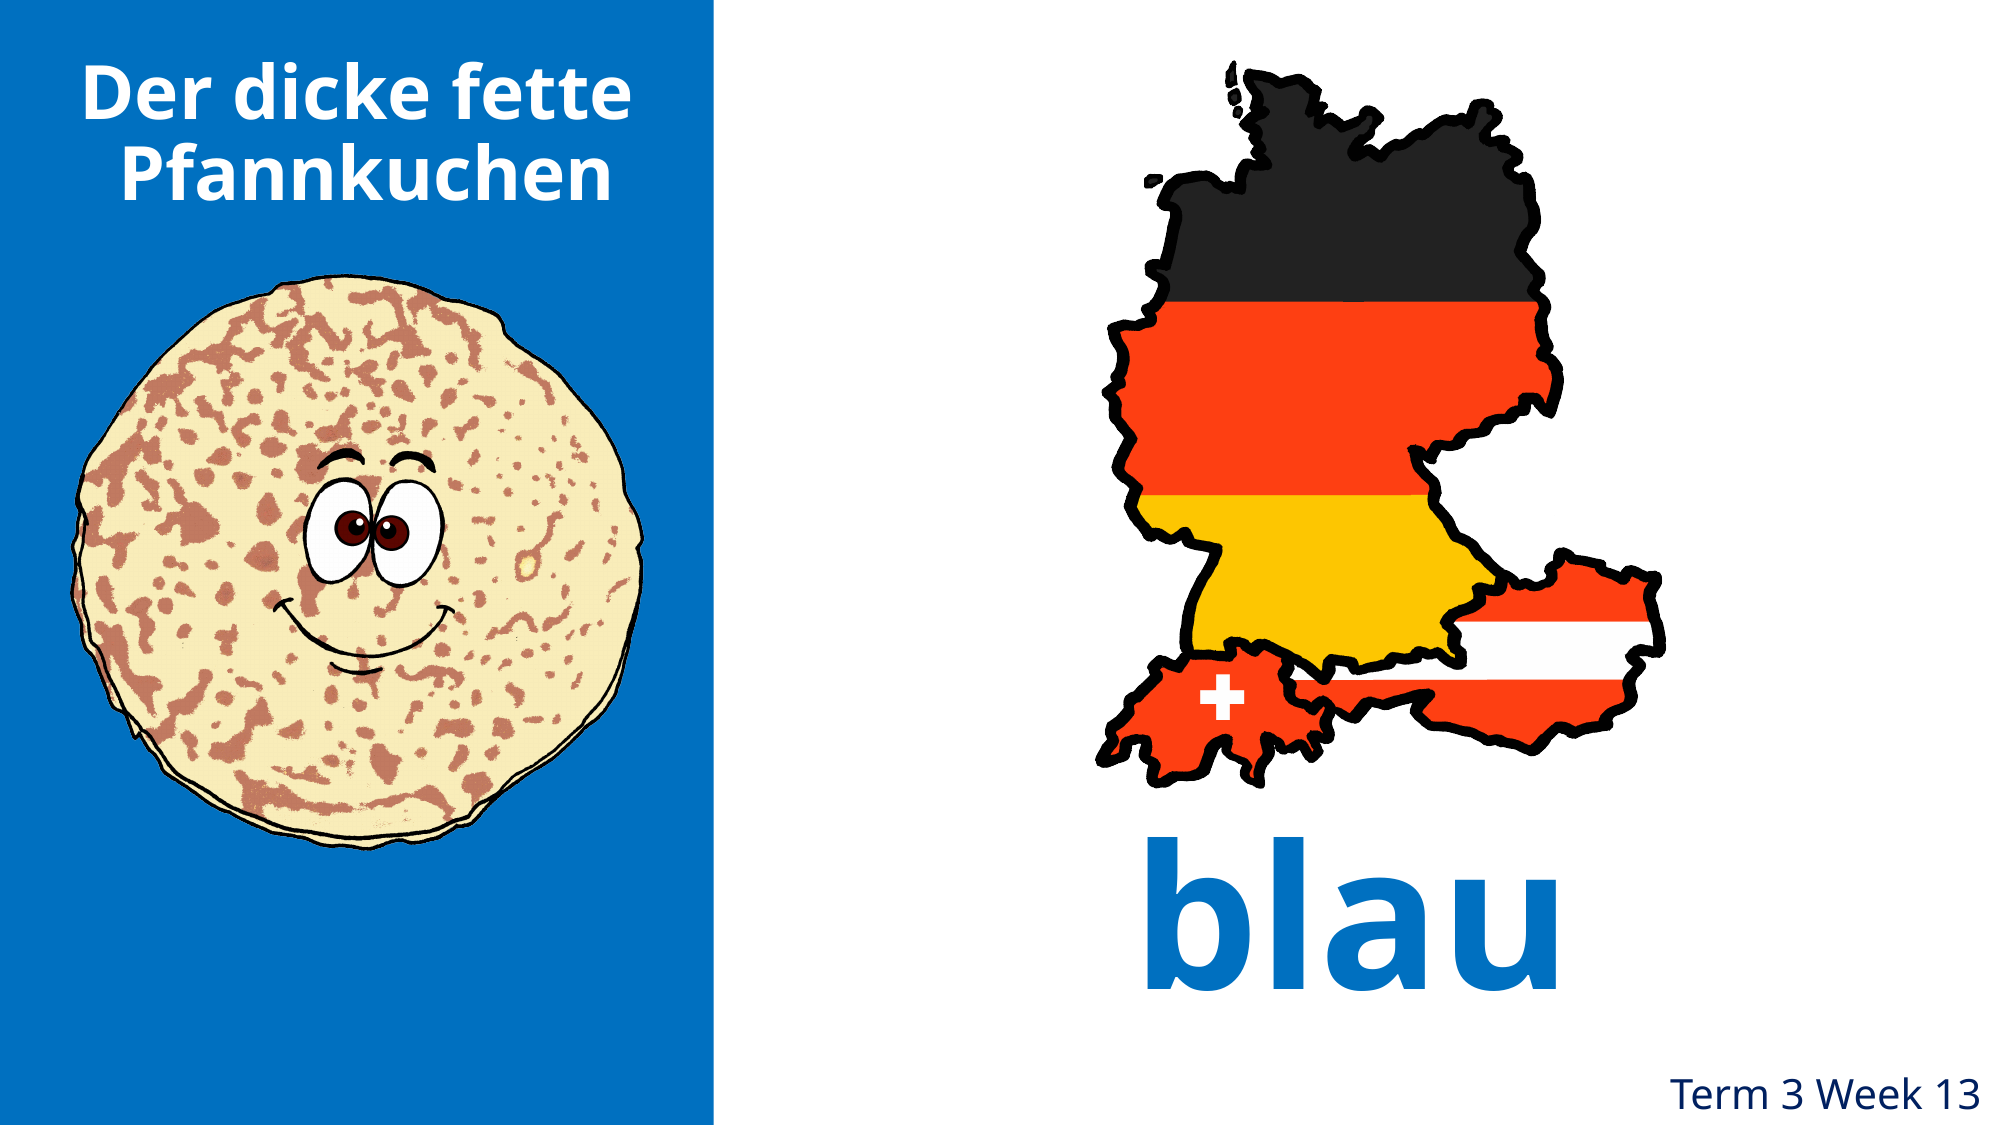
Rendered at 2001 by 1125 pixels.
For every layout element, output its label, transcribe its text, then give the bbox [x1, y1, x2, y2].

title Der dicke fette Pfannkuchen [62, 26, 652, 242]
text_box Term 3 Week 13 [1342, 1060, 1997, 1125]
text_box [0, 0, 714, 1125]
text_box blau [1044, 781, 1660, 1037]
picture [1062, 39, 1689, 841]
picture [41, 243, 673, 882]
